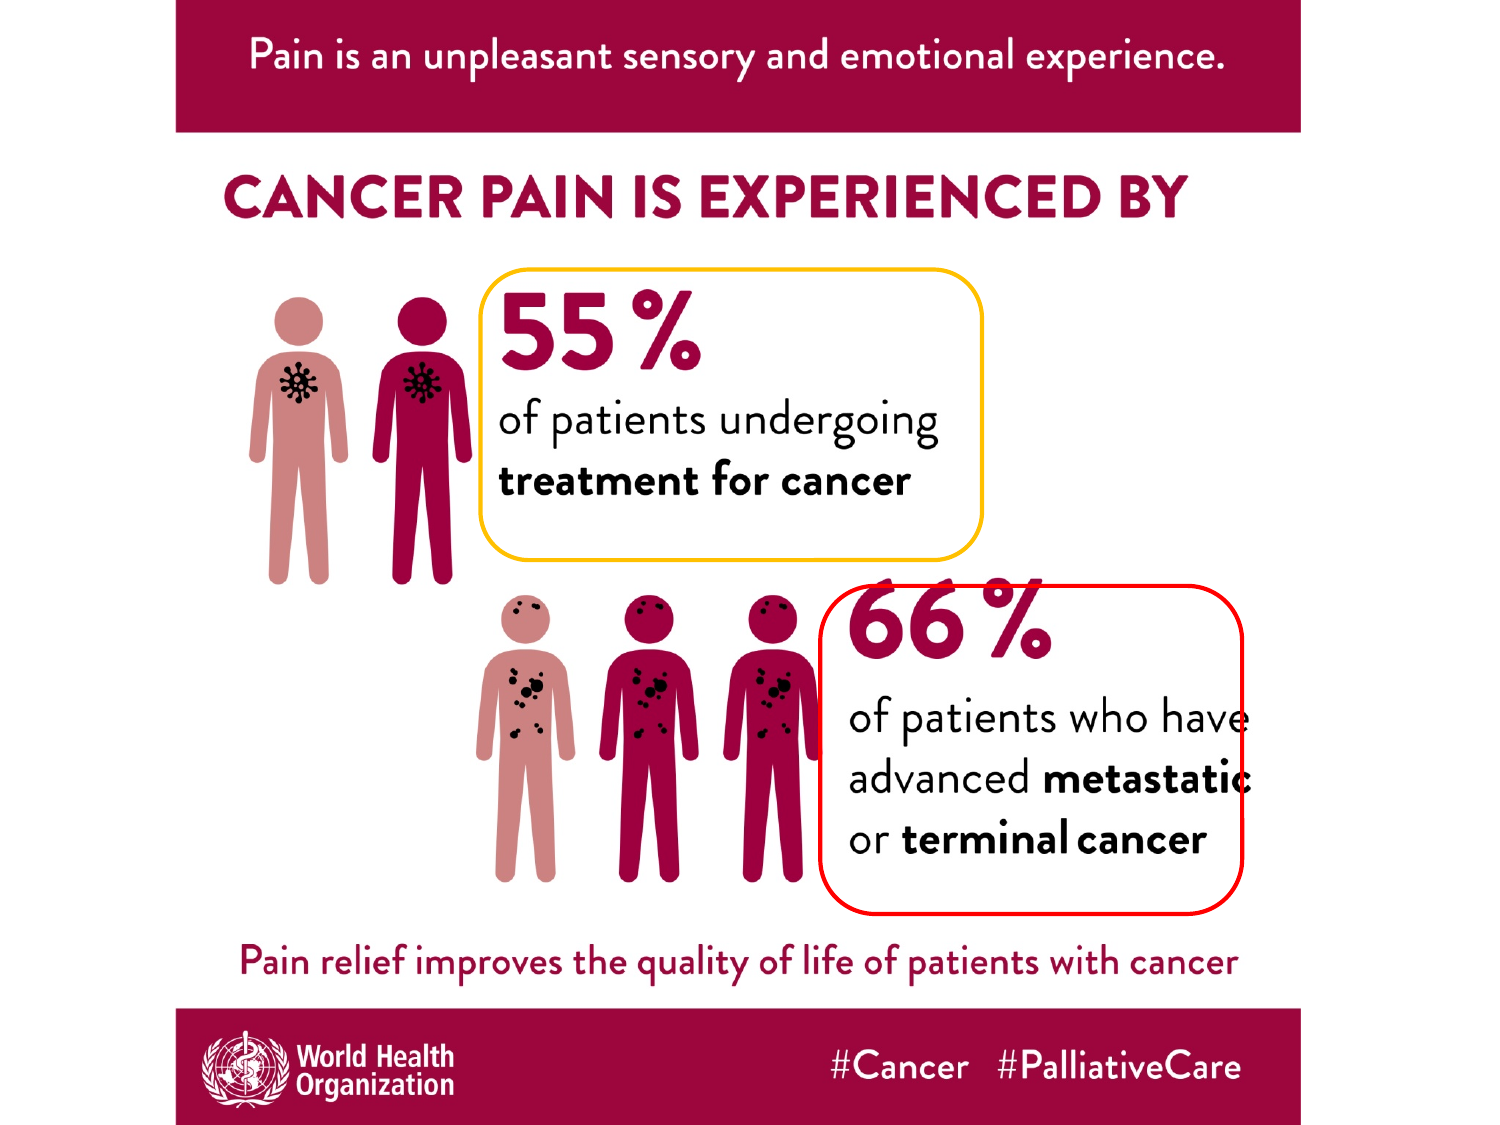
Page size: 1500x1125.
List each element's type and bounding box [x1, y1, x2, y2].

picture [175, 0, 1301, 1125]
